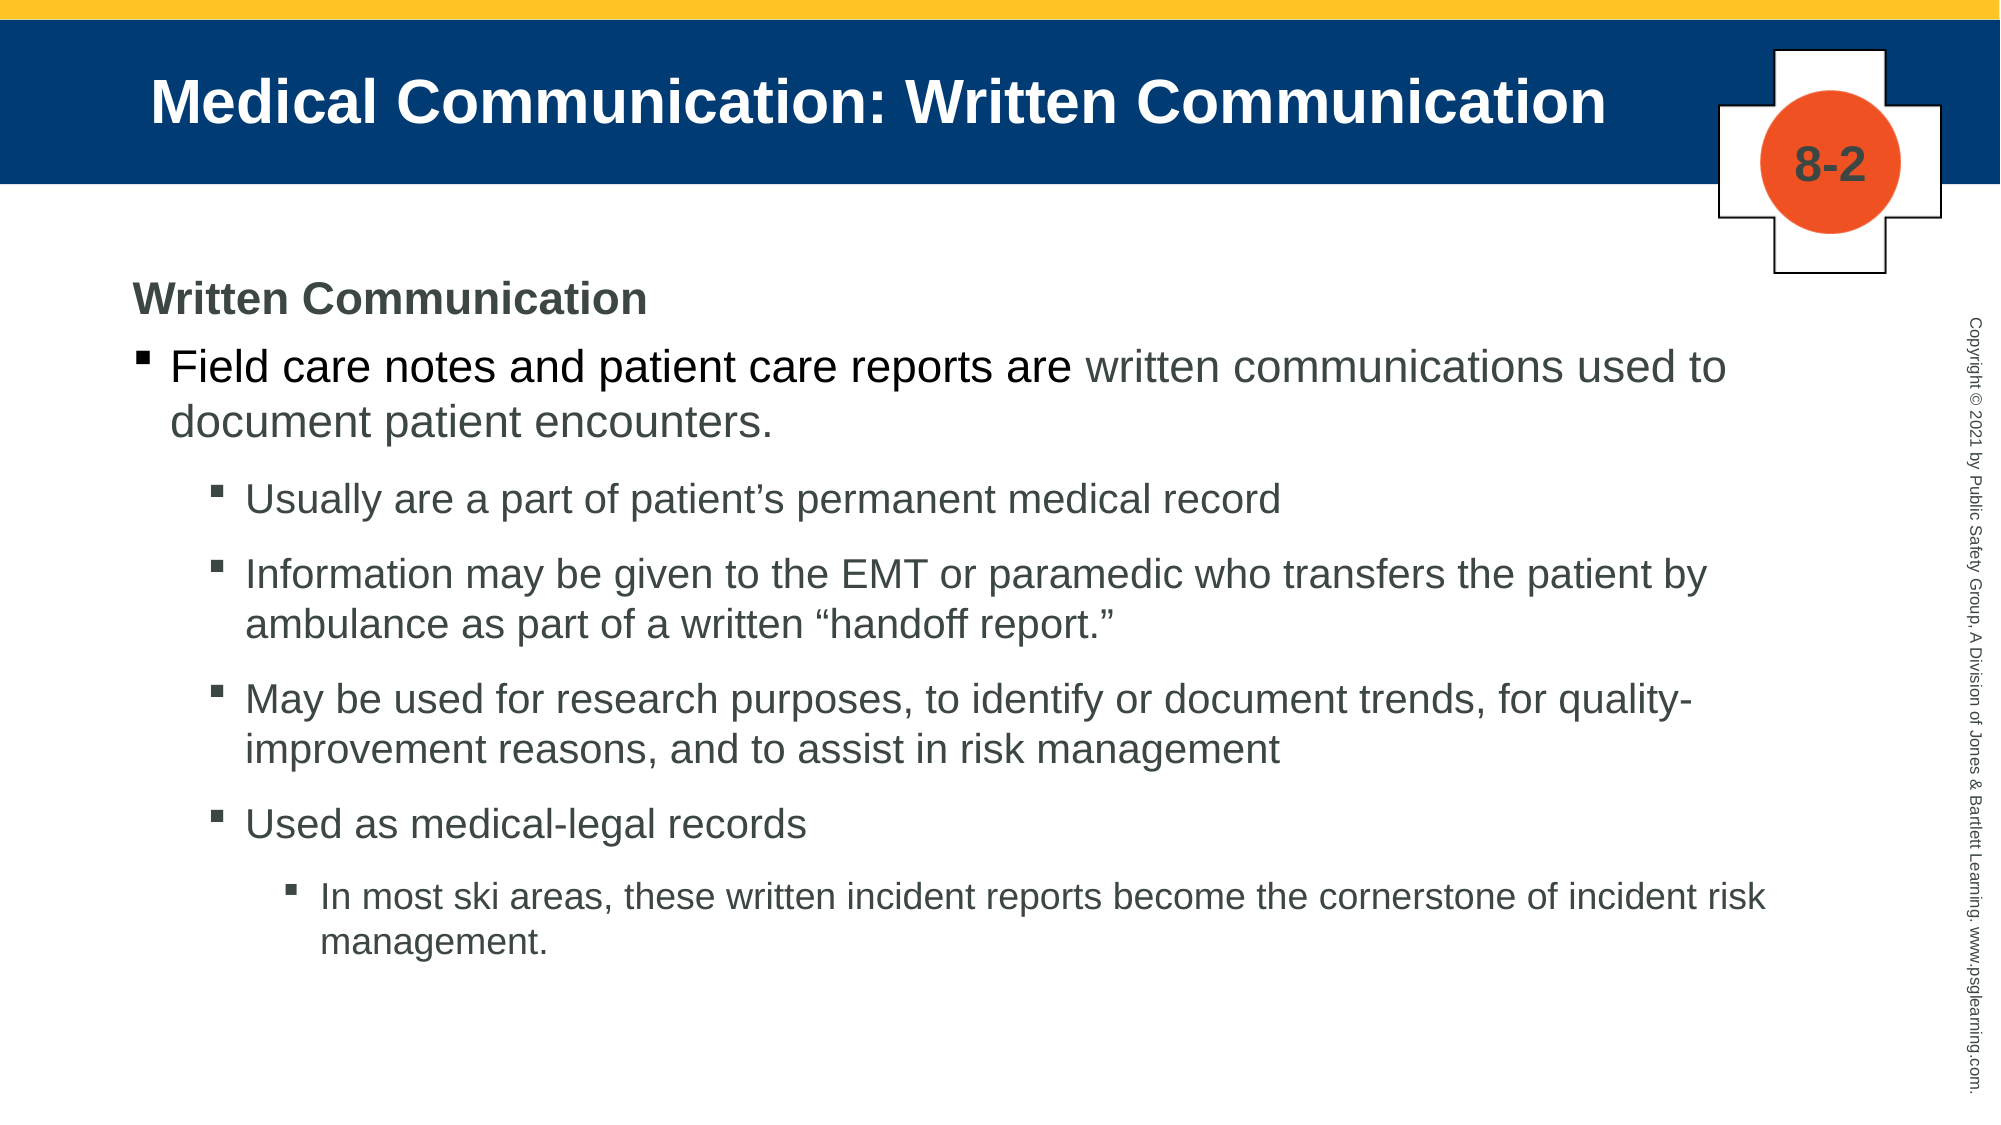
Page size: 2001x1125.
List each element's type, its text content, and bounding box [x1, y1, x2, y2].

list Written Communication Field care notes and patient care reports are written communications used to document patient encounters. Usually are a part of patient’s permanent medical record Information may be given to the EMT or paramedic who transfers the patient by ambulance as part of a written “handoff report.” May be used for research purposes, to identify or document trends, for quality-improvement reasons, and to assist in risk management Used as medical-legal records In most ski areas, these written incident reports become the cornerstone of incident risk management. [117, 261, 1830, 1008]
title Medical Communication: Written Communication [0, 19, 2000, 185]
picture [1718, 49, 1942, 274]
